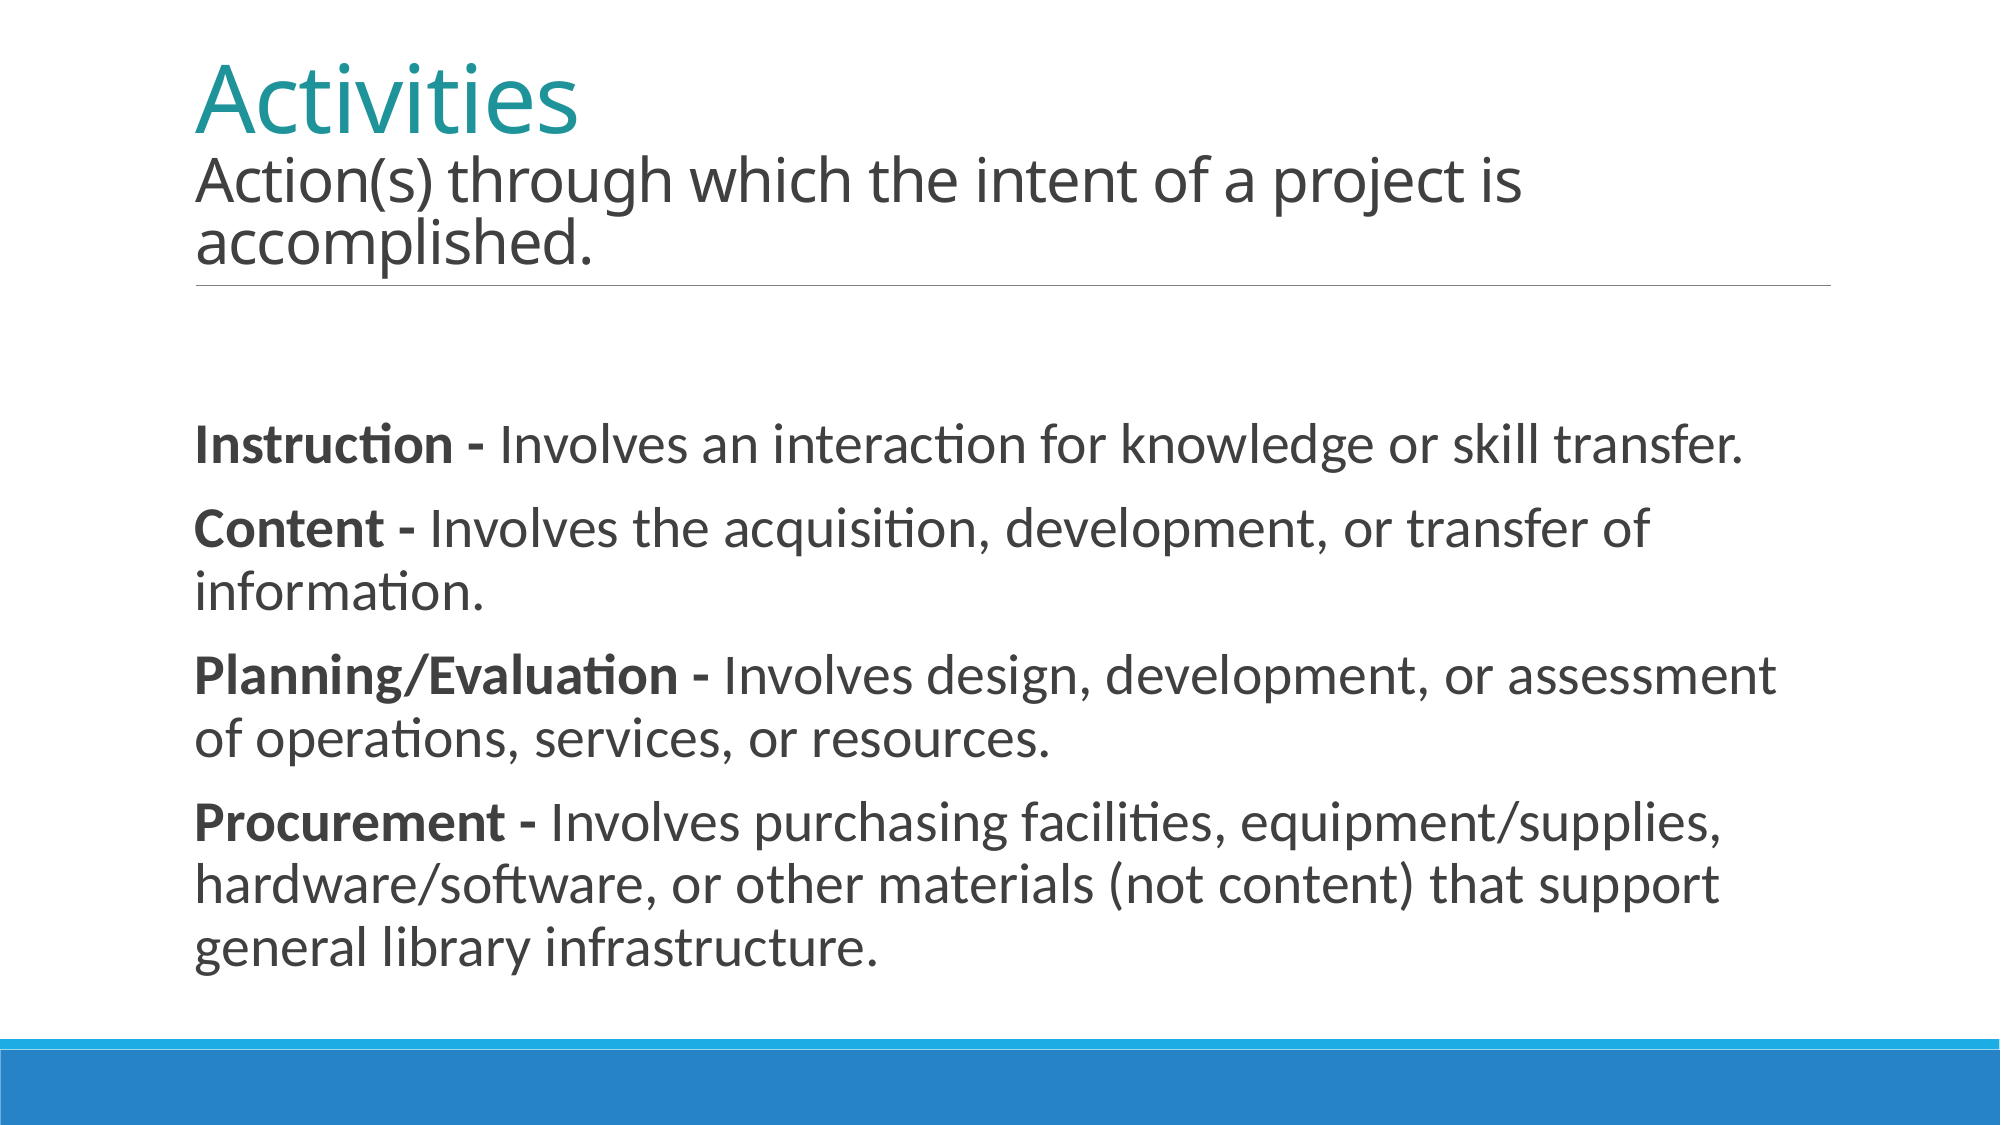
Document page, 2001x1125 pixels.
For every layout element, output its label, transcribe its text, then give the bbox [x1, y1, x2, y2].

title Activities Action(s) through which the intent of a project is accomplished. [180, 47, 1830, 285]
list Instruction - Involves an interaction for knowledge or skill transfer. Content - Involves the acquisition, development, or transfer of information. Planning/Evaluation - Involves design, development, or assessment of operations, services, or resources. Procurement - Involves purchasing facilities, equipment/supplies, hardware/software, or other materials (not content) that support general library infrastructure. [180, 302, 1830, 990]
